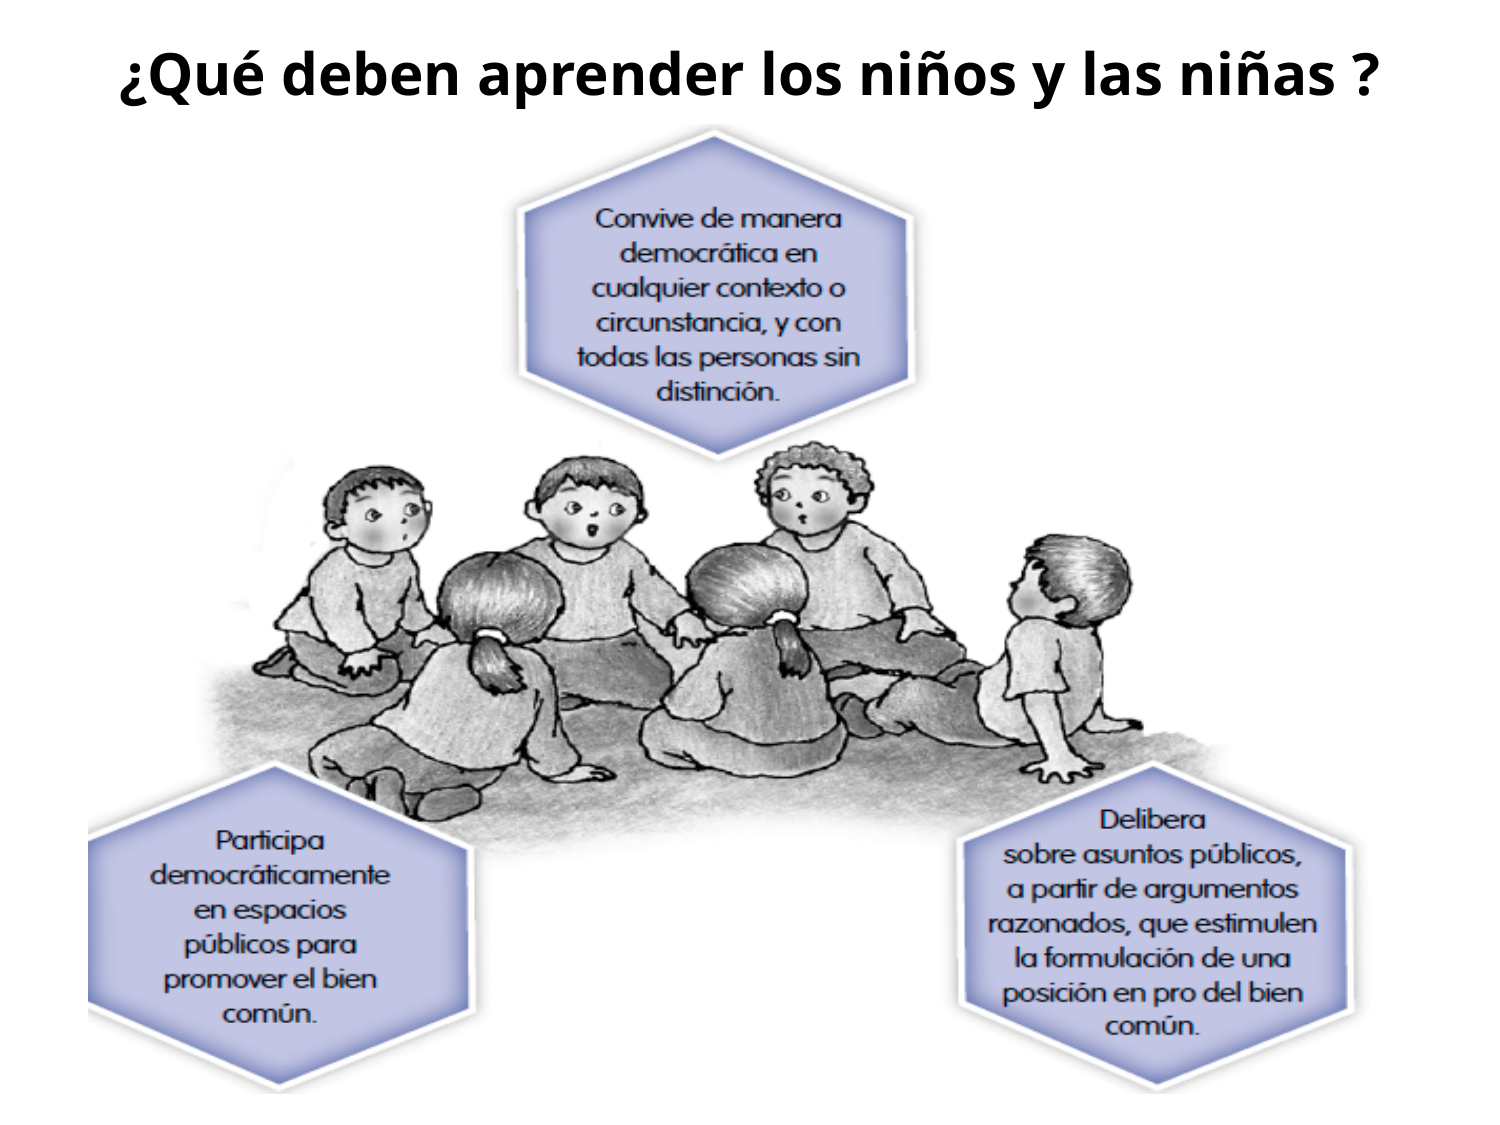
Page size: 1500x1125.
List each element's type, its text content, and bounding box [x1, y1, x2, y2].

title ¿Qué deben aprender los niños y las niñas ? [75, 19, 1425, 126]
picture [88, 124, 1389, 1095]
